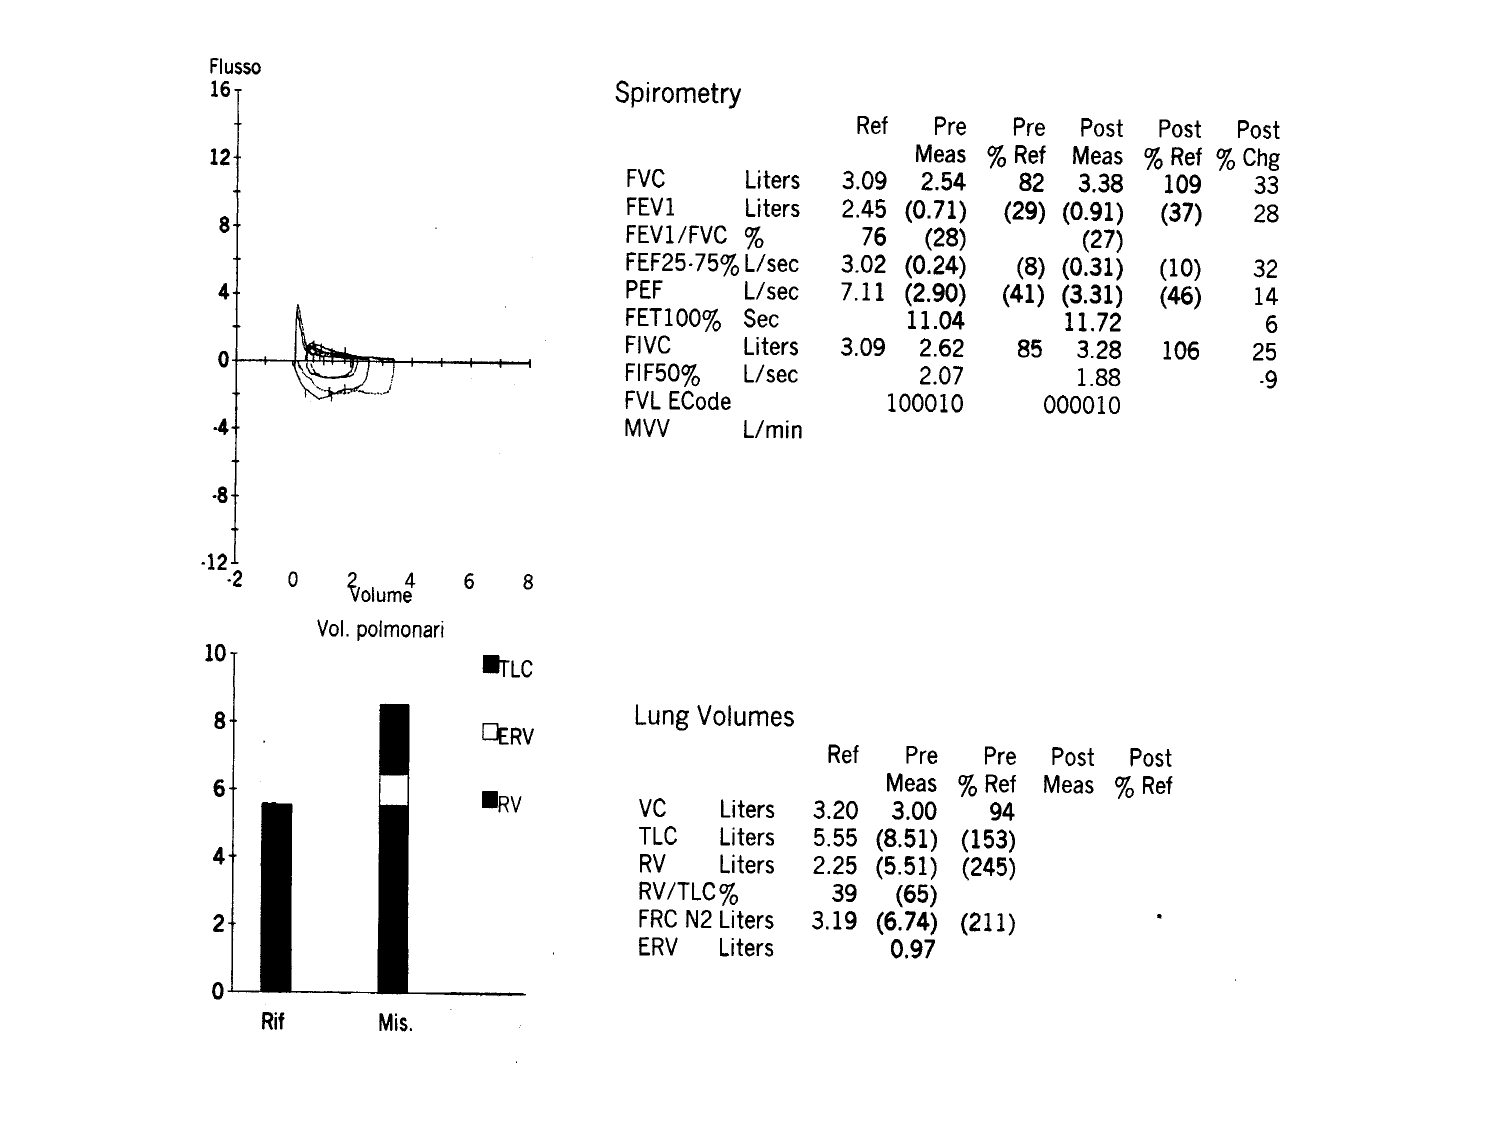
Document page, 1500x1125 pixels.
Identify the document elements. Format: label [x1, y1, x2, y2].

picture [200, 37, 1300, 1063]
